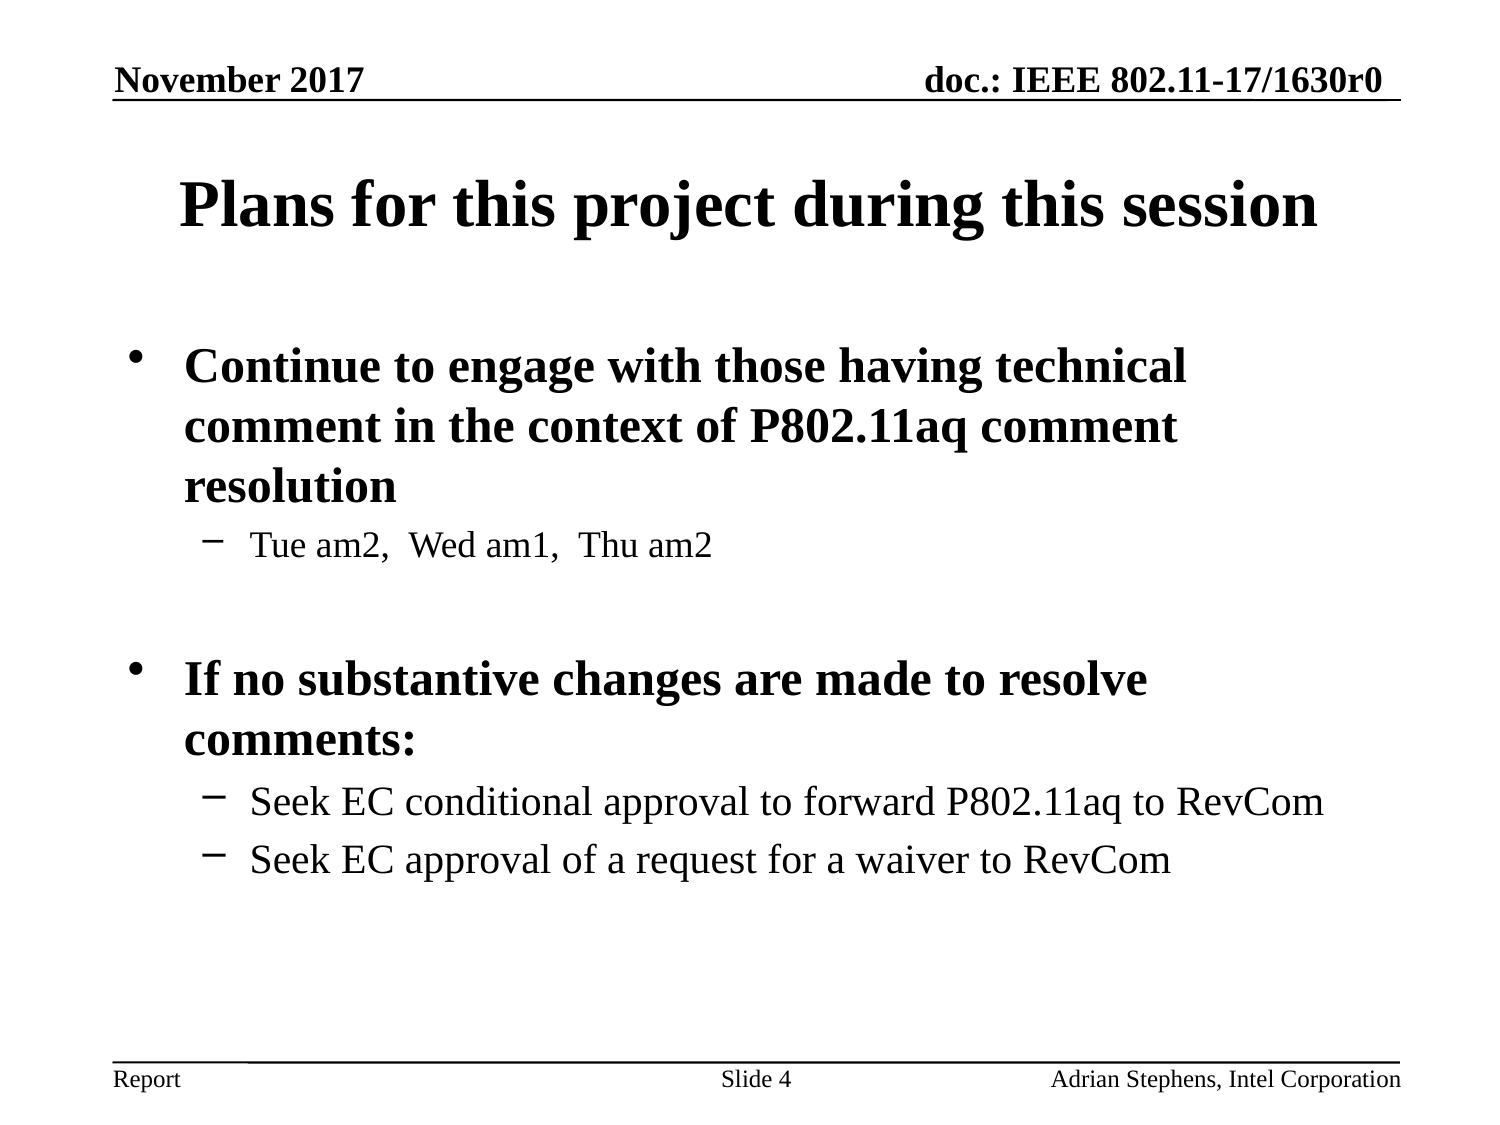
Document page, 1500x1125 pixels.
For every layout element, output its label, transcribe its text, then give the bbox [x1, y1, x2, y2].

list Continue to engage with those having technical comment in the context of P802.11aq comment resolution Tue am2, Wed am1, Thu am2 If no substantive changes are made to resolve comments: Seek EC conditional approval to forward P802.11aq to RevCom Seek EC approval of a request for a waiver to RevCom [112, 324, 1388, 1000]
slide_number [114, 54, 374, 101]
slide_number Slide 4 [712, 1061, 801, 1093]
title Plans for this project during this session [112, 112, 1388, 288]
footer Adrian Stephens, Intel Corporation [1045, 1061, 1402, 1093]
